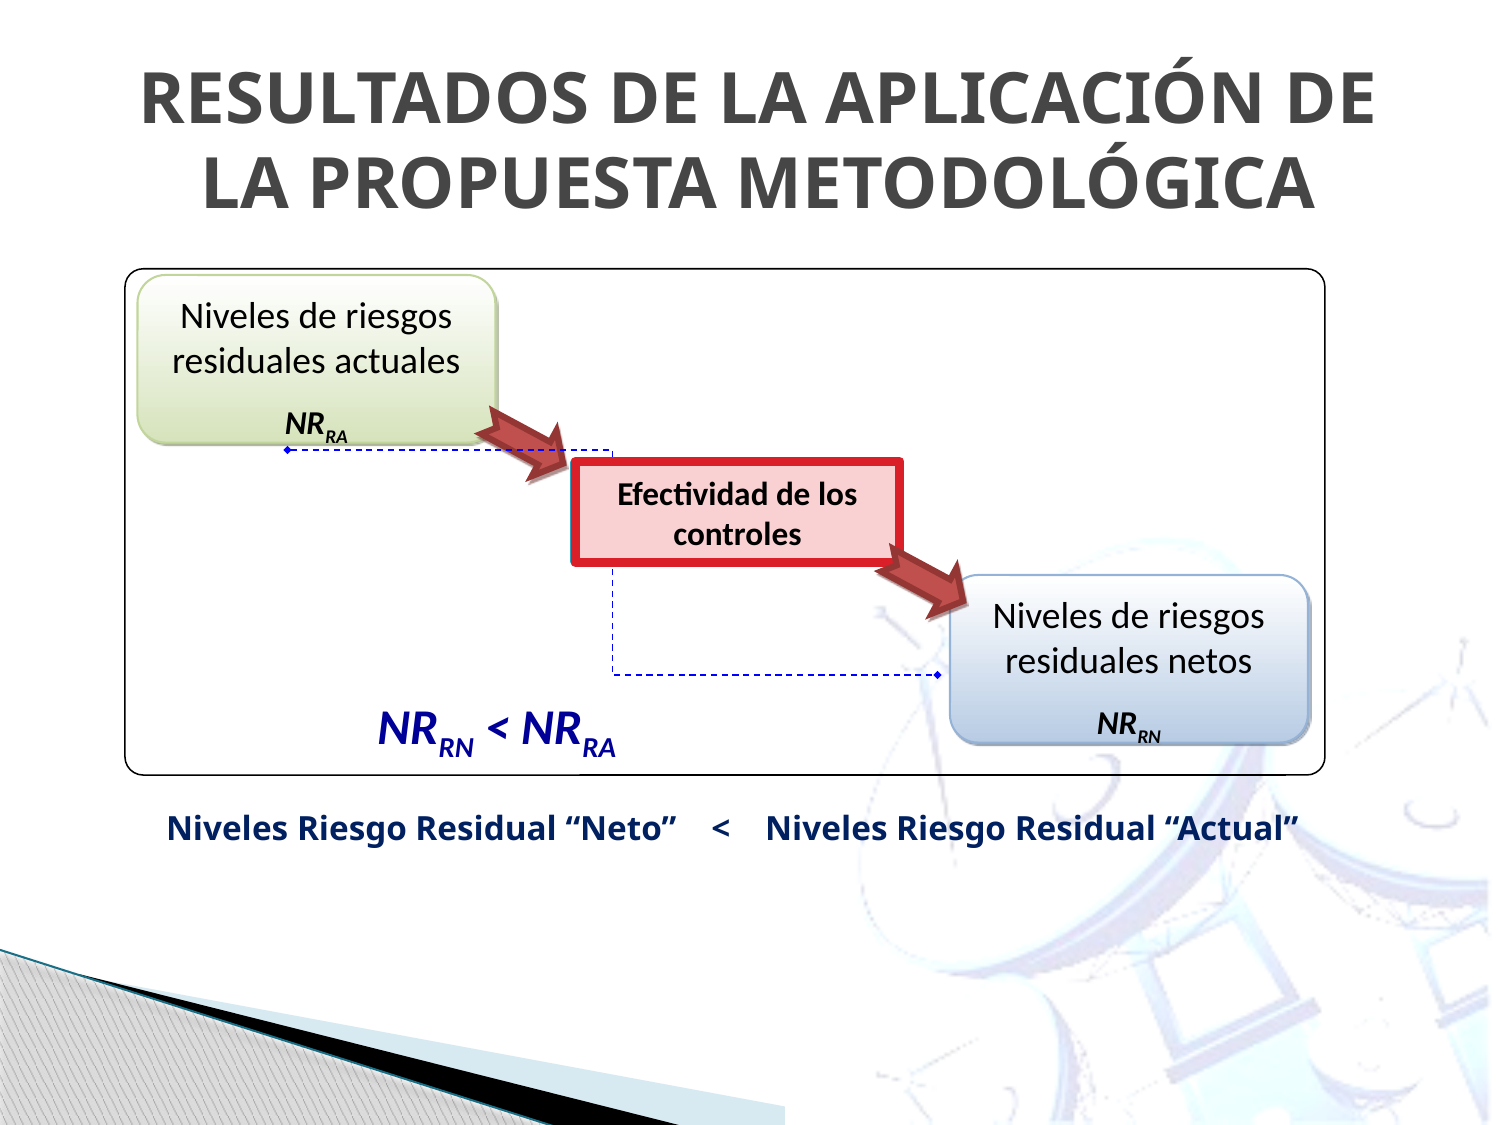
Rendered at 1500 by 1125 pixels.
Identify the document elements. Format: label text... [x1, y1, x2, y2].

text_box [481, 411, 561, 449]
text_box NRRN < NRRA [362, 687, 713, 775]
text_box [124, 268, 1325, 776]
text_box [87, 62, 1438, 988]
text_box RESULTADOS DE LA APLICACIÓN DE LA PROPUESTA METODOLÓGICA [99, 45, 1418, 233]
text_box Niveles Riesgo Residual “Neto” < Niveles Riesgo Residual “Actual” [150, 799, 779, 855]
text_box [287, 449, 938, 676]
picture [785, 453, 1500, 1125]
